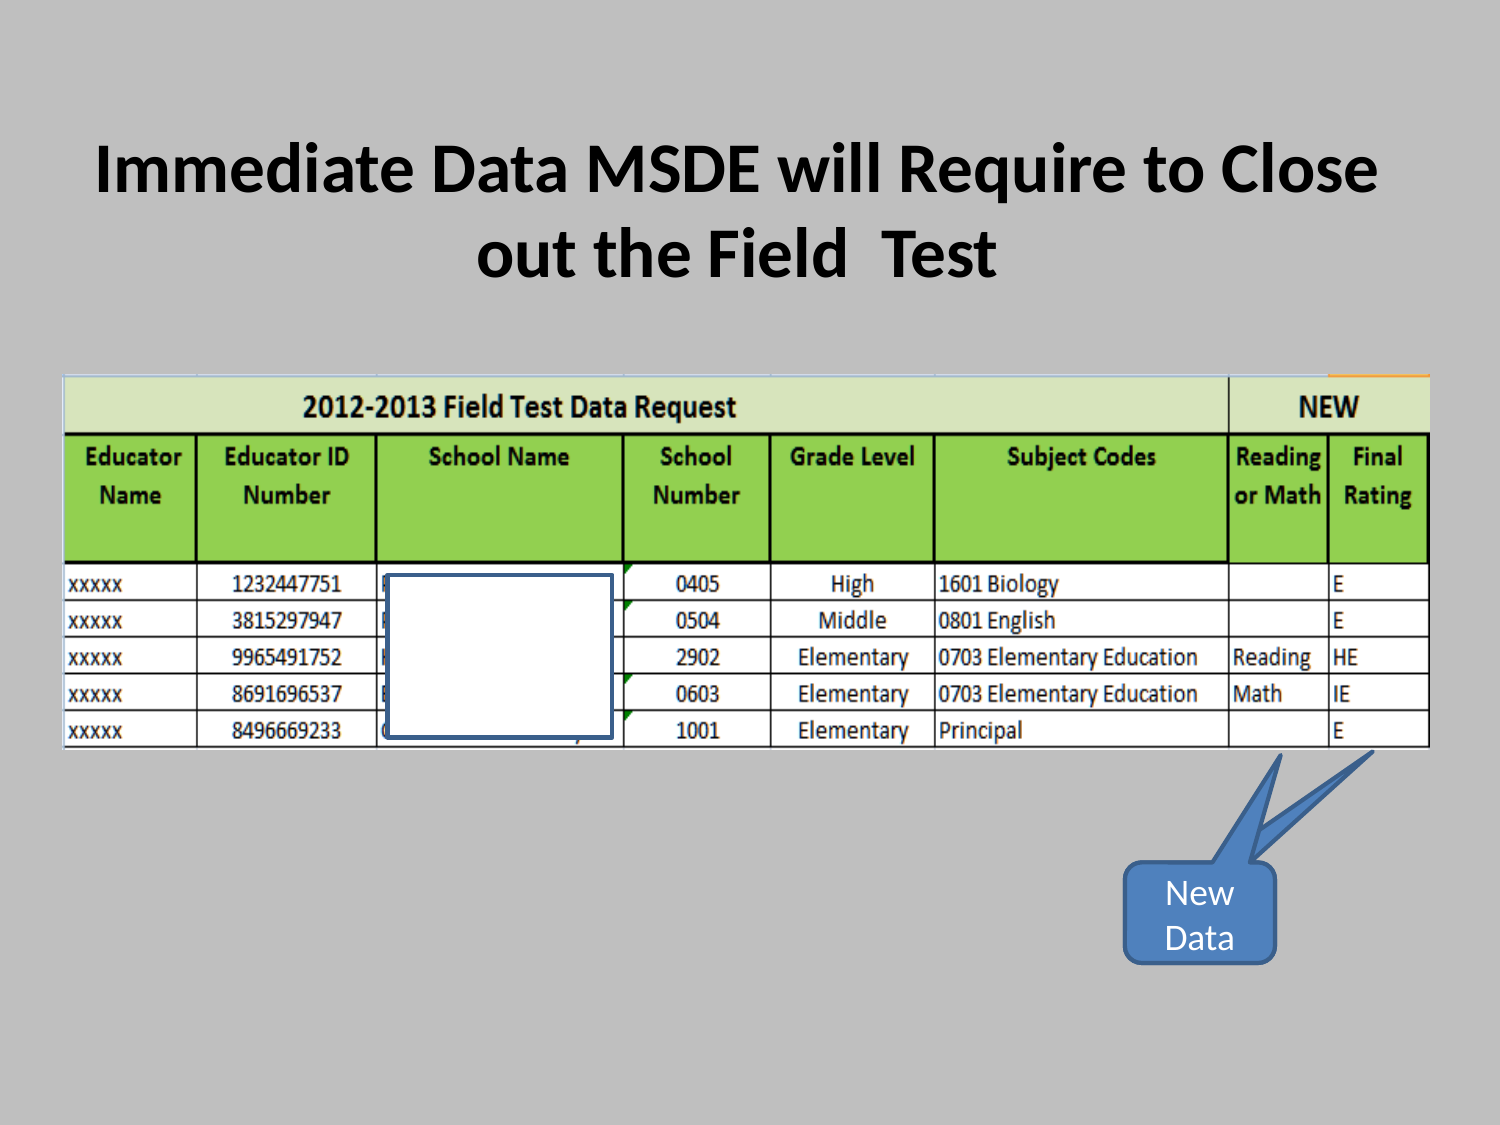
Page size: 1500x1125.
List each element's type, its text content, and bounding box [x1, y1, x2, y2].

picture [62, 374, 1430, 751]
title Immediate Data MSDE will Require to Close out the Field Test [62, 112, 1413, 301]
text_box New Data [1122, 759, 1282, 966]
text_box [1254, 759, 1368, 860]
